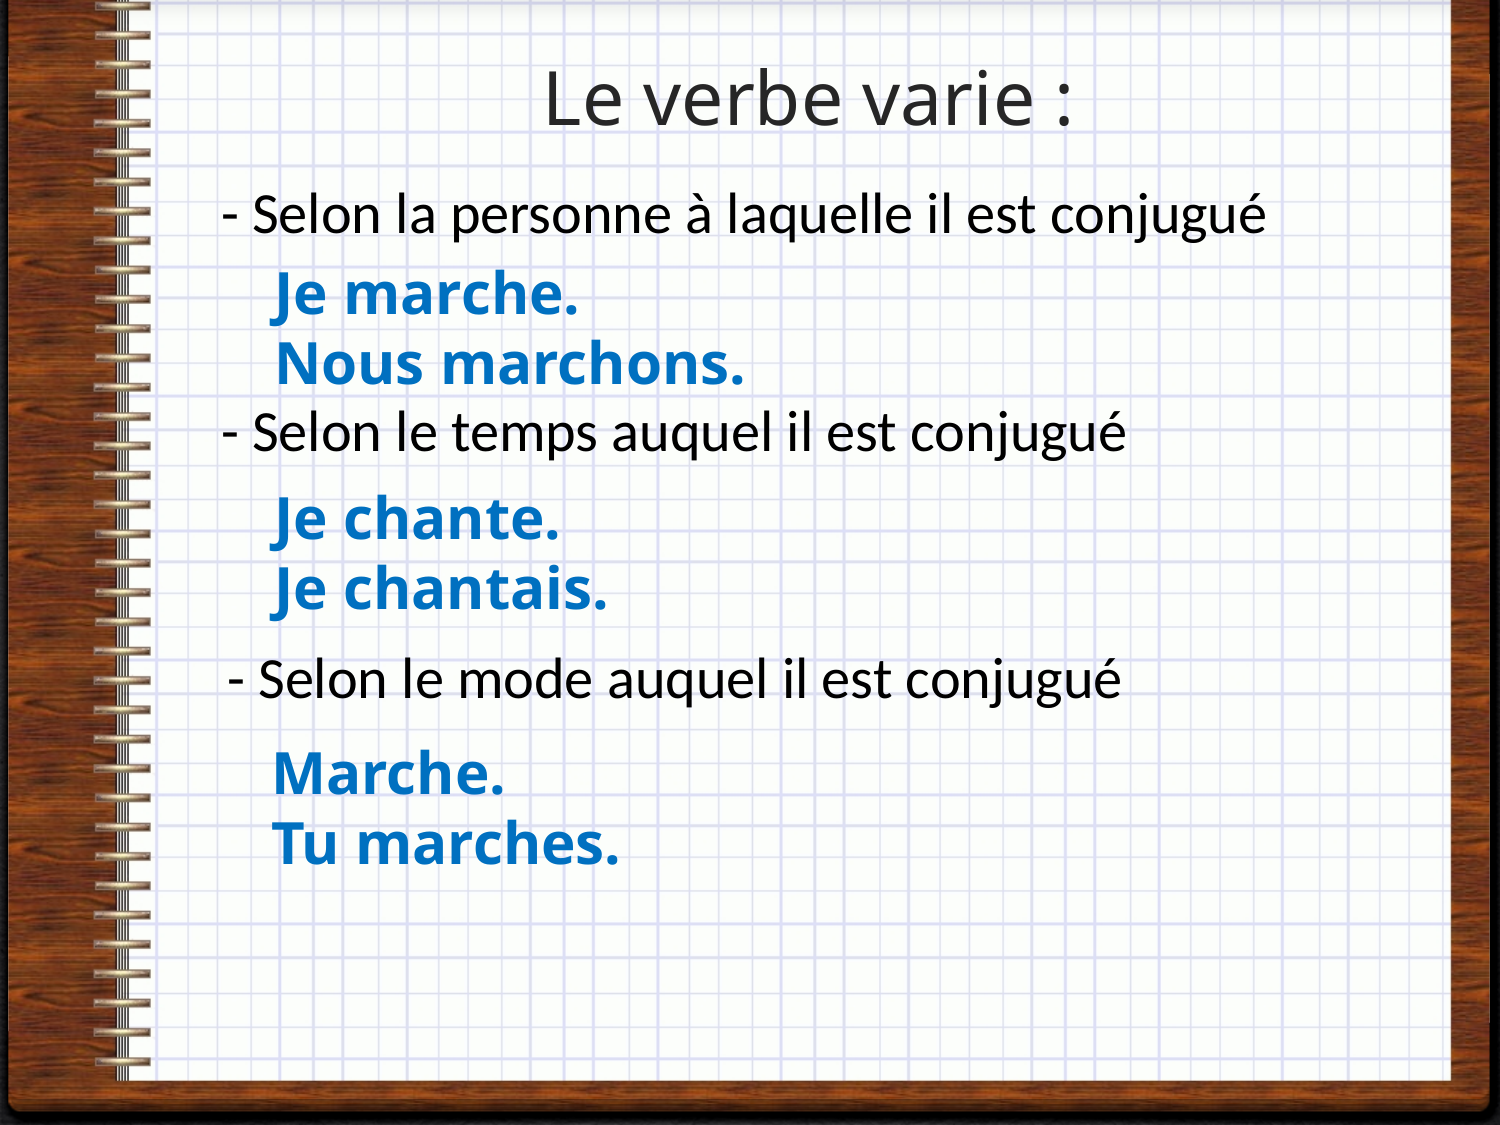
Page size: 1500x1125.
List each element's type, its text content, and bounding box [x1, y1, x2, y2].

text_box - Selon le temps auquel il est conjugué [206, 386, 1400, 471]
picture [0, 0, 1500, 1125]
text_box Je chante. Je chantais. [259, 474, 1252, 629]
title Le verbe varie : [177, 19, 1441, 172]
text_box - Selon la personne à laquelle il est conjugué [206, 167, 1400, 253]
text_box - Selon le mode auquel il est conjugué [212, 632, 1406, 718]
text_box Je marche. Nous marchons. [259, 248, 1383, 386]
text_box Marche. Tu marches. [256, 728, 1350, 884]
